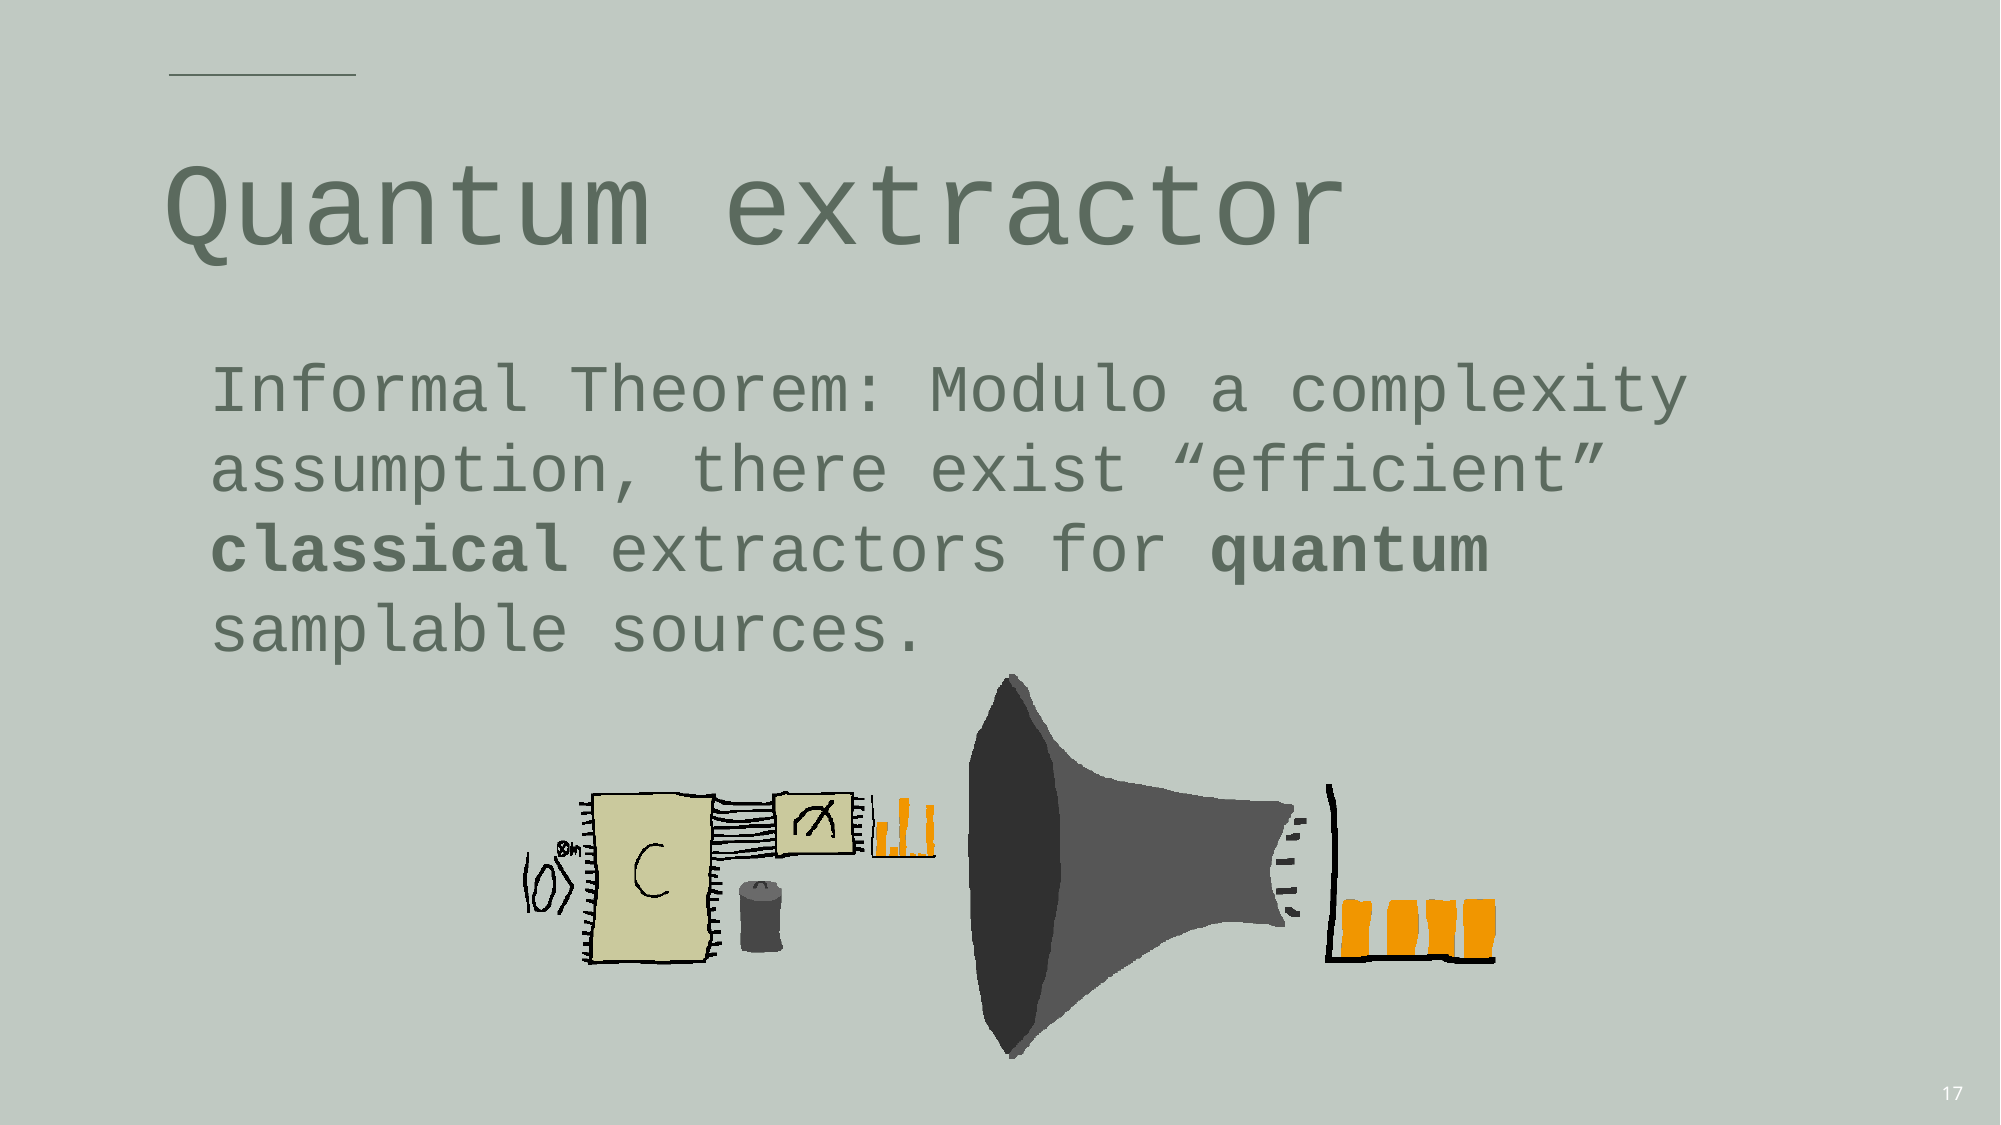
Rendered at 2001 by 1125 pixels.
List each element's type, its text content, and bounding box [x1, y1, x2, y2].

picture [487, 611, 1513, 1124]
title Quantum extractor [147, 94, 1814, 319]
slide_number 17 [1528, 1064, 1979, 1124]
list Informal Theorem: Modulo a complexity assumption, there exist “efficient” classical extractors for quantum samplable sources. [194, 337, 1814, 1031]
